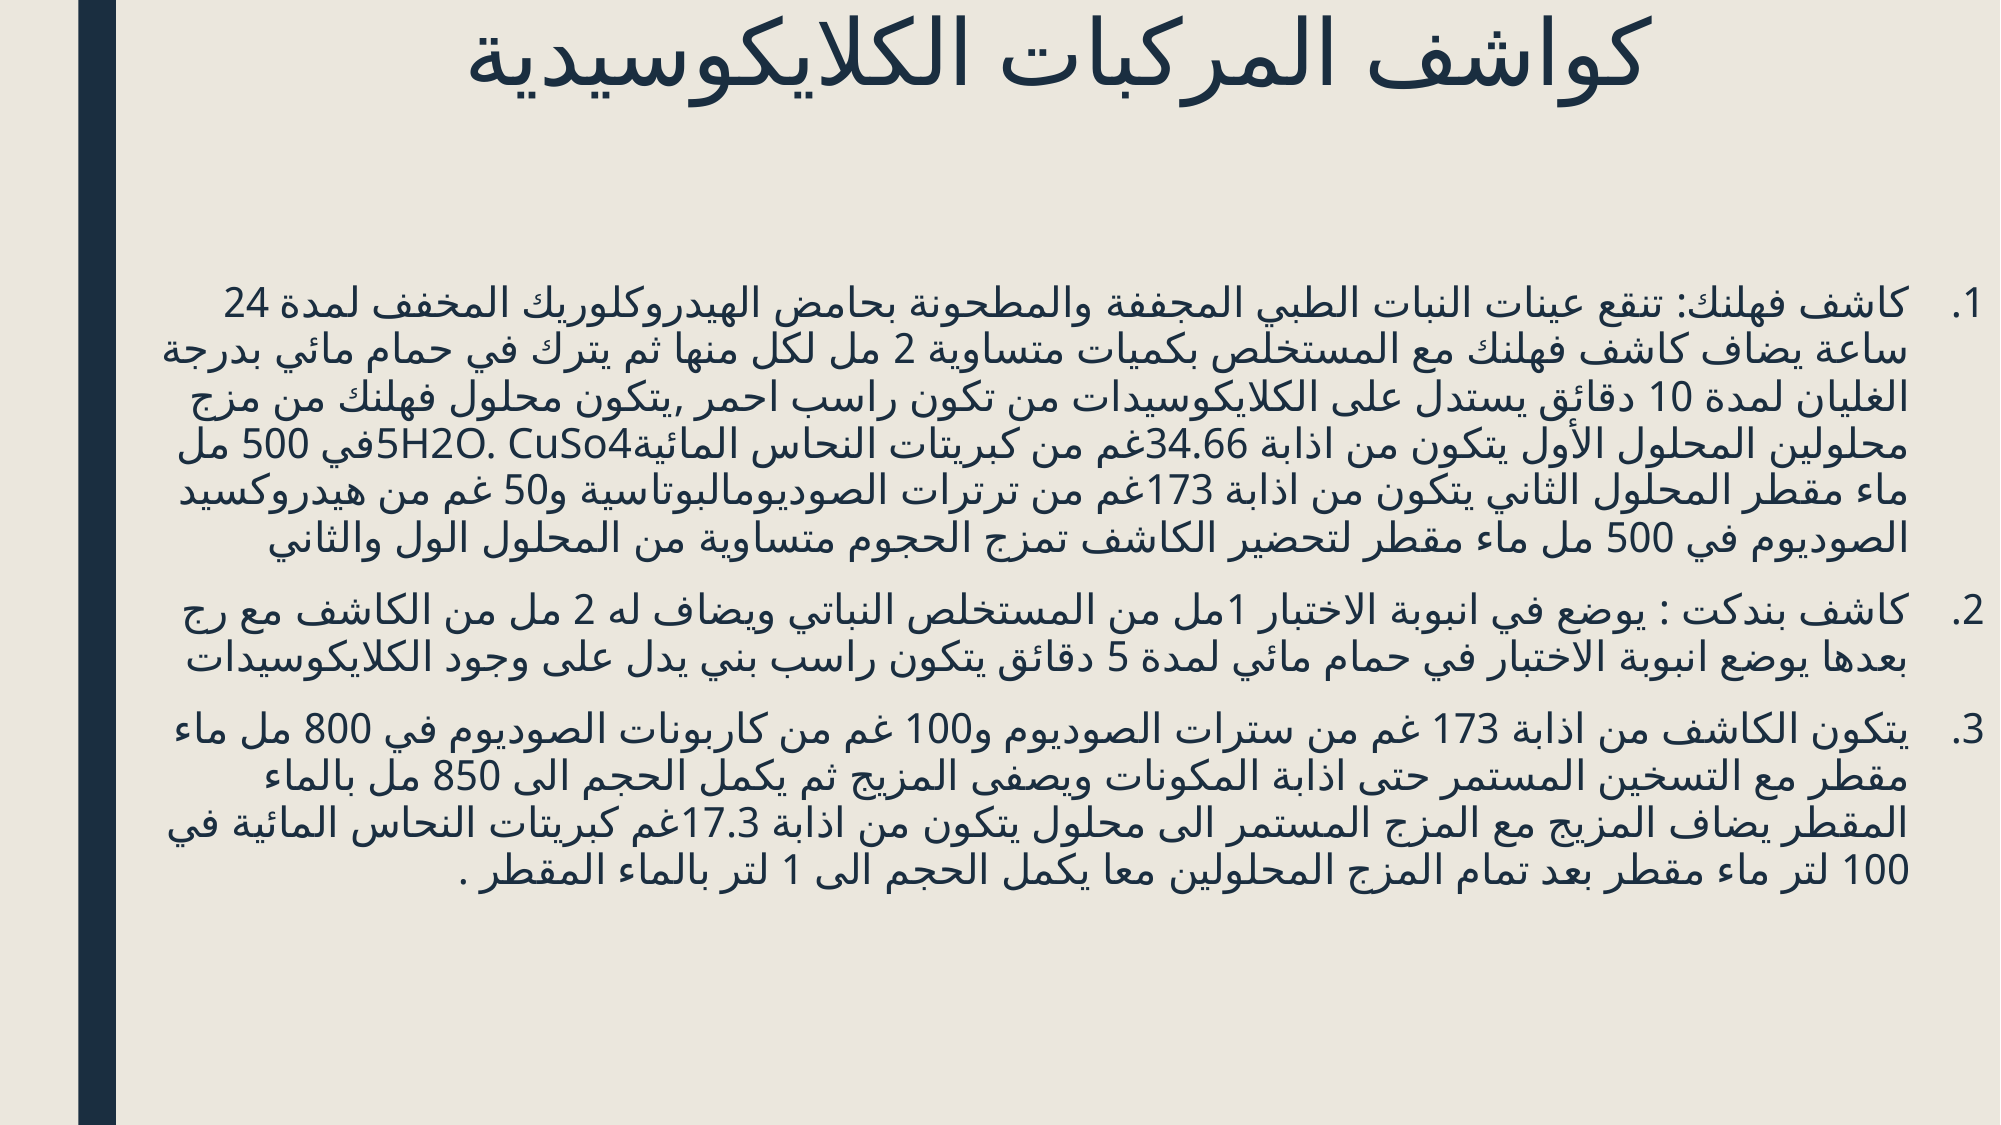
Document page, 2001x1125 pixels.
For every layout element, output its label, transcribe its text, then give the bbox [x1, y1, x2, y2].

title كواشف المركبات الكلايكوسيدية [118, 0, 2000, 215]
list كاشف فهلنك: تنقع عينات النبات الطبي المجففة والمطحونة بحامض الهيدروكلوريك المخفف لمدة 24 ساعة يضاف كاشف فهلنك مع المستخلص بكميات متساوية 2 مل لكل منها ثم يترك في حمام مائي بدرجة الغليان لمدة 10 دقائق يستدل على الكلايكوسيدات من تكون راسب احمر ,يتكون محلول فهلنك من مزج محلولين المحلول الأول يتكون من اذابة 34.66غم من كبريتات النحاس المائية5H2O. CuSo4في 500 مل ماء مقطر المحلول الثاني يتكون من اذابة 173غم من ترترات الصوديومالبوتاسية و50 غم من هيدروكسيد الصوديوم في 500 مل ماء مقطر لتحضير الكاشف تمزج الحجوم متساوية من المحلول الول والثاني كاشف بندكت : يوضع في انبوبة الاختبار 1مل من المستخلص النباتي ويضاف له 2 مل من الكاشف مع رج بعدها يوضع انبوبة الاختبار في حمام مائي لمدة 5 دقائق يتكون راسب بني يدل على وجود الكلايكوسيدات يتكون الكاشف من اذابة 173 غم من سترات الصوديوم و100 غم من كاربونات الصوديوم في 800 مل ماء مقطر مع التسخين المستمر حتى اذابة المكونات ويصفى المزيج ثم يكمل الحجم الى 850 مل بالماء المقطر يضاف المزيج مع المزج المستمر الى محلول يتكون من اذابة 17.3غم كبريتات النحاس المائية في 100 لتر ماء مقطر بعد تمام المزج المحلولين معا يكمل الحجم الى 1 لتر بالماء المقطر . [118, 271, 2000, 1125]
